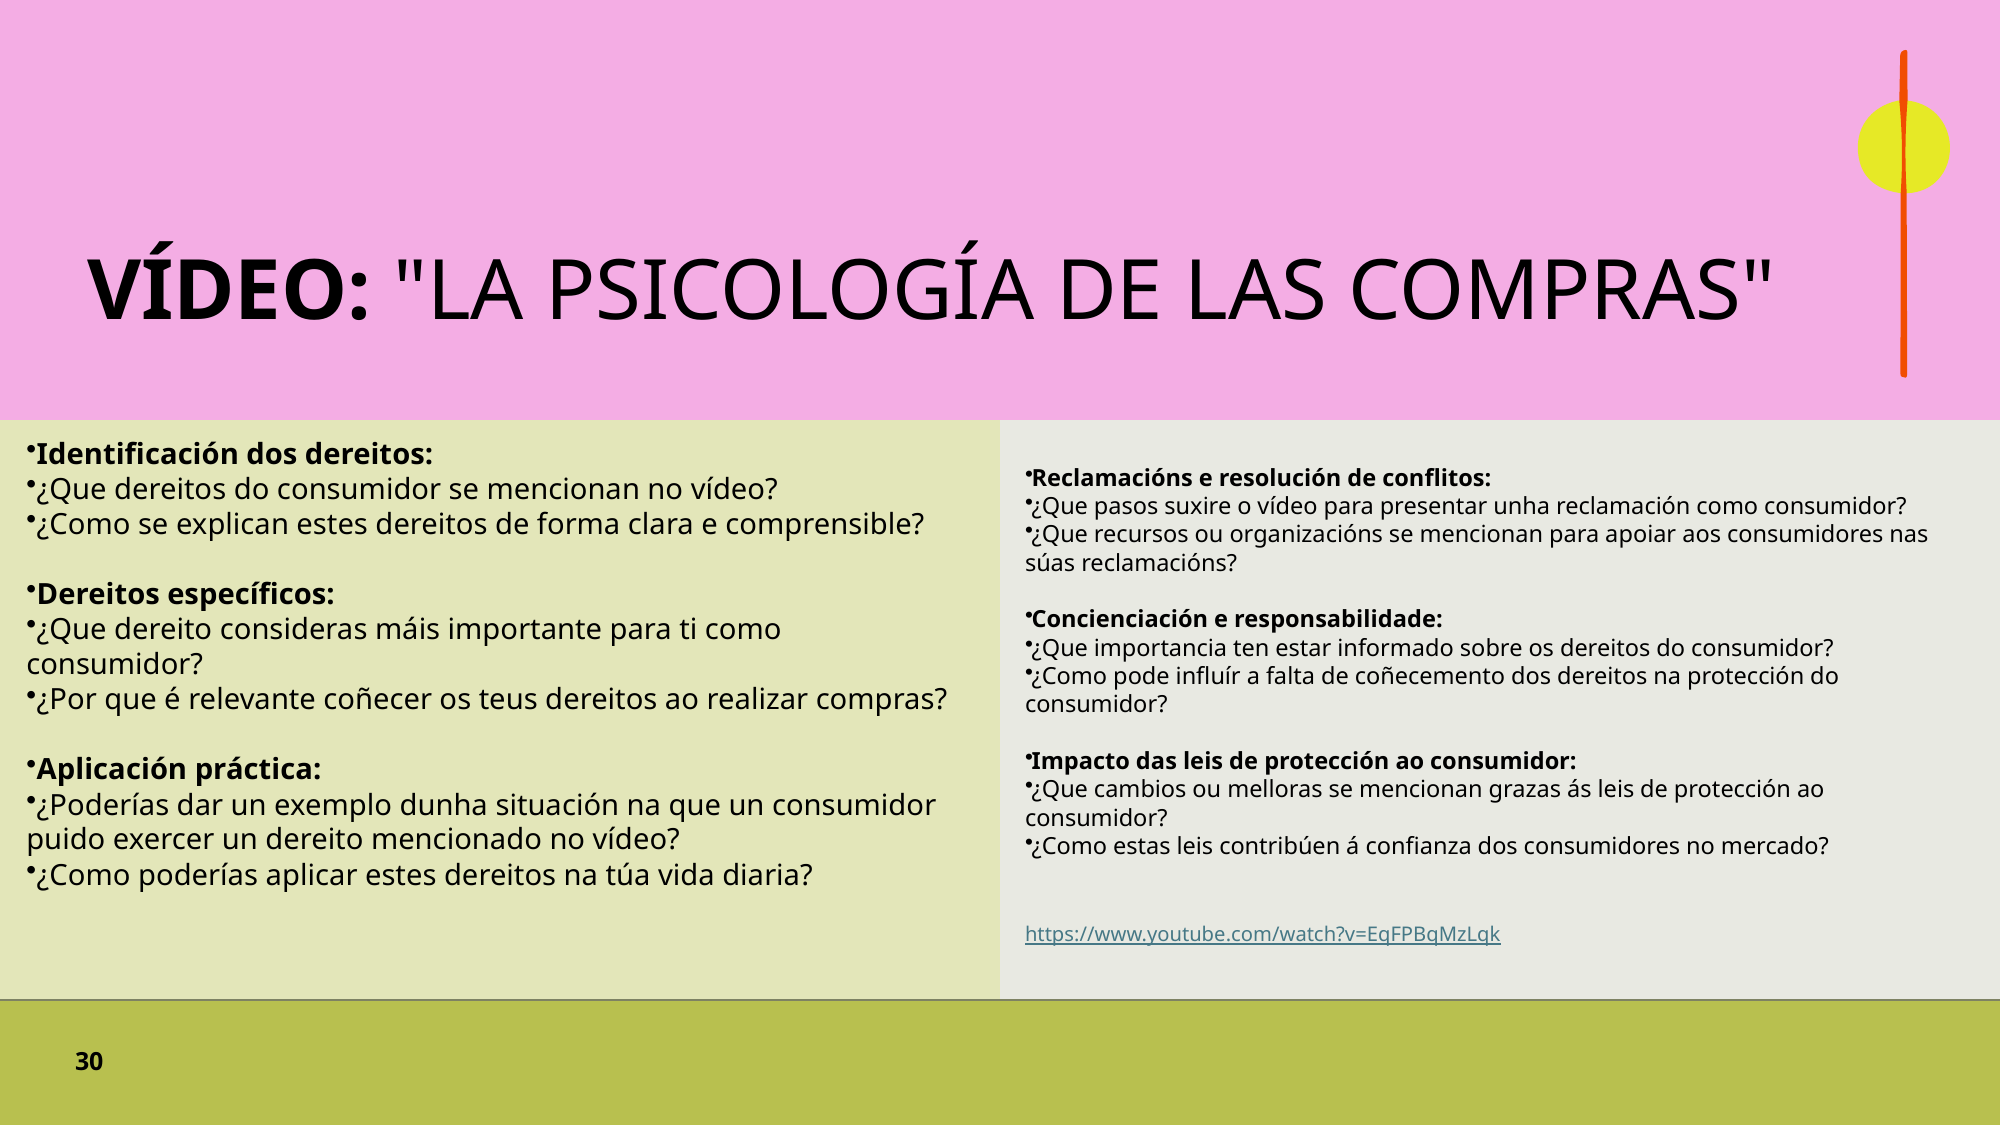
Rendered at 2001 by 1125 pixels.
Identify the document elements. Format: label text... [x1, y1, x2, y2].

list Identificación dos dereitos: ¿Que dereitos do consumidor se mencionan no vídeo? ¿Como se explican estes dereitos de forma clara e comprensible?​ Dereitos específicos: ¿Que dereito consideras máis importante para ti como consumidor? ¿Por que é relevante coñecer os teus dereitos ao realizar compras?​ Aplicación práctica: ¿Poderías dar un exemplo dunha situación na que un consumidor puido exercer un dereito mencionado no vídeo? ¿Como poderías aplicar estes dereitos na túa vida diaria?​ [26, 434, 959, 1020]
title Vídeo: "La psicología de las compras" [86, 67, 1815, 338]
list Reclamacións e resolución de conflitos: ¿Que pasos suxire o vídeo para presentar unha reclamación como consumidor? ¿Que recursos ou organizacións se mencionan para apoiar aos consumidores nas súas reclamacións?​ Concienciación e responsabilidade: ¿Que importancia ten estar informado sobre os dereitos do consumidor? ¿Como pode influír a falta de coñecemento dos dereitos na protección do consumidor?​ Impacto das leis de protección ao consumidor: ¿Que cambios ou melloras se mencionan grazas ás leis de protección ao consumidor? ¿Como estas leis contribúen á confianza dos consumidores no mercado? https://www.youtube.com/watch?v=EqFPBqMzLqk [1025, 462, 1950, 950]
slide_number 30 [75, 1034, 180, 1080]
